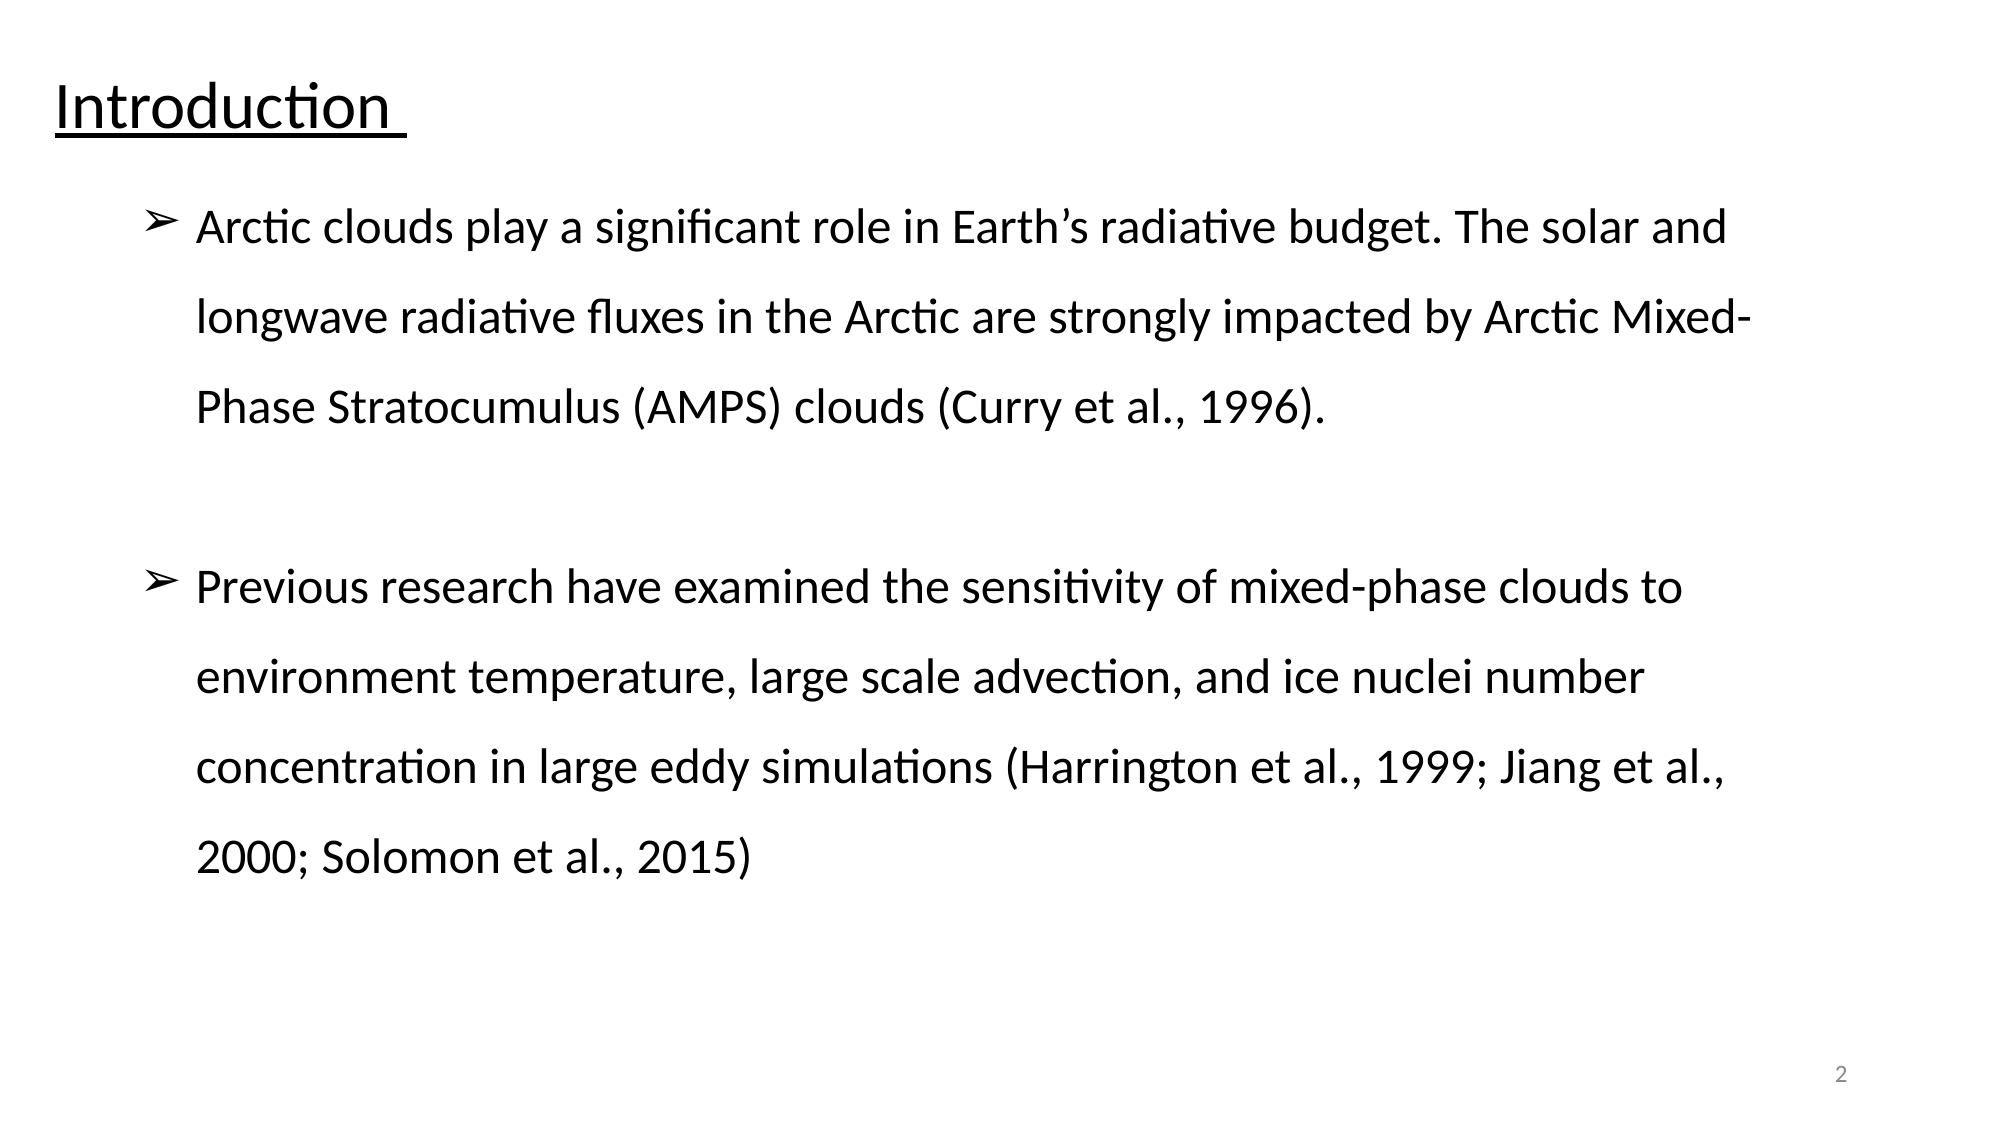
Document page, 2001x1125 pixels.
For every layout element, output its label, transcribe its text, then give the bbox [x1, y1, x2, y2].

text_box Arctic clouds play a significant role in Earth’s radiative budget. The solar and longwave radiative fluxes in the Arctic are strongly impacted by Arctic Mixed-Phase Stratocumulus (AMPS) clouds (Curry et al., 1996). Previous research have examined the sensitivity of mixed-phase clouds to environment temperature, large scale advection, and ice nuclei number concentration in large eddy simulations (Harrington et al., 1999; Jiang et al., 2000; Solomon et al., 2015) [115, 152, 1836, 829]
text_box Introduction [43, 50, 750, 161]
slide_number 2 [1412, 1042, 1863, 1103]
